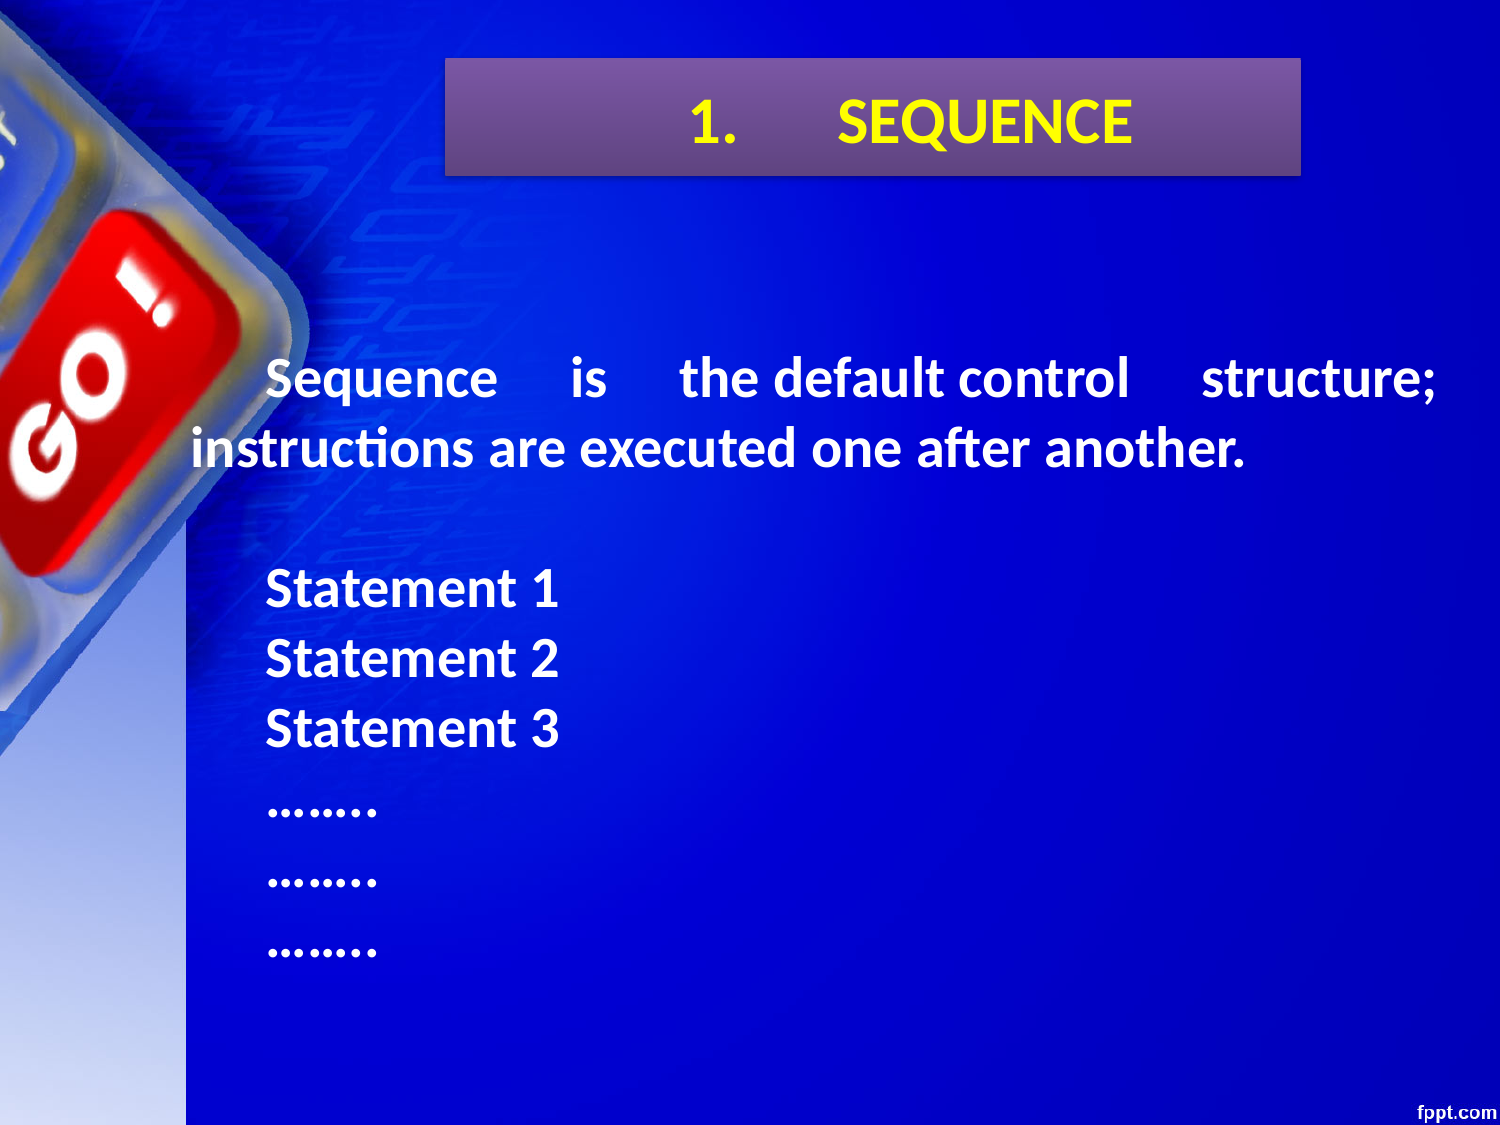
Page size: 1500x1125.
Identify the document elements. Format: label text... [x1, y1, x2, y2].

text_box Sequence is the default control structure; instructions are executed one after another. Statement 1 Statement 2 Statement 3 …….. …….. …….. [175, 331, 1453, 1047]
picture [0, 0, 1500, 1125]
text_box 1. SEQUENCE [445, 58, 1301, 176]
